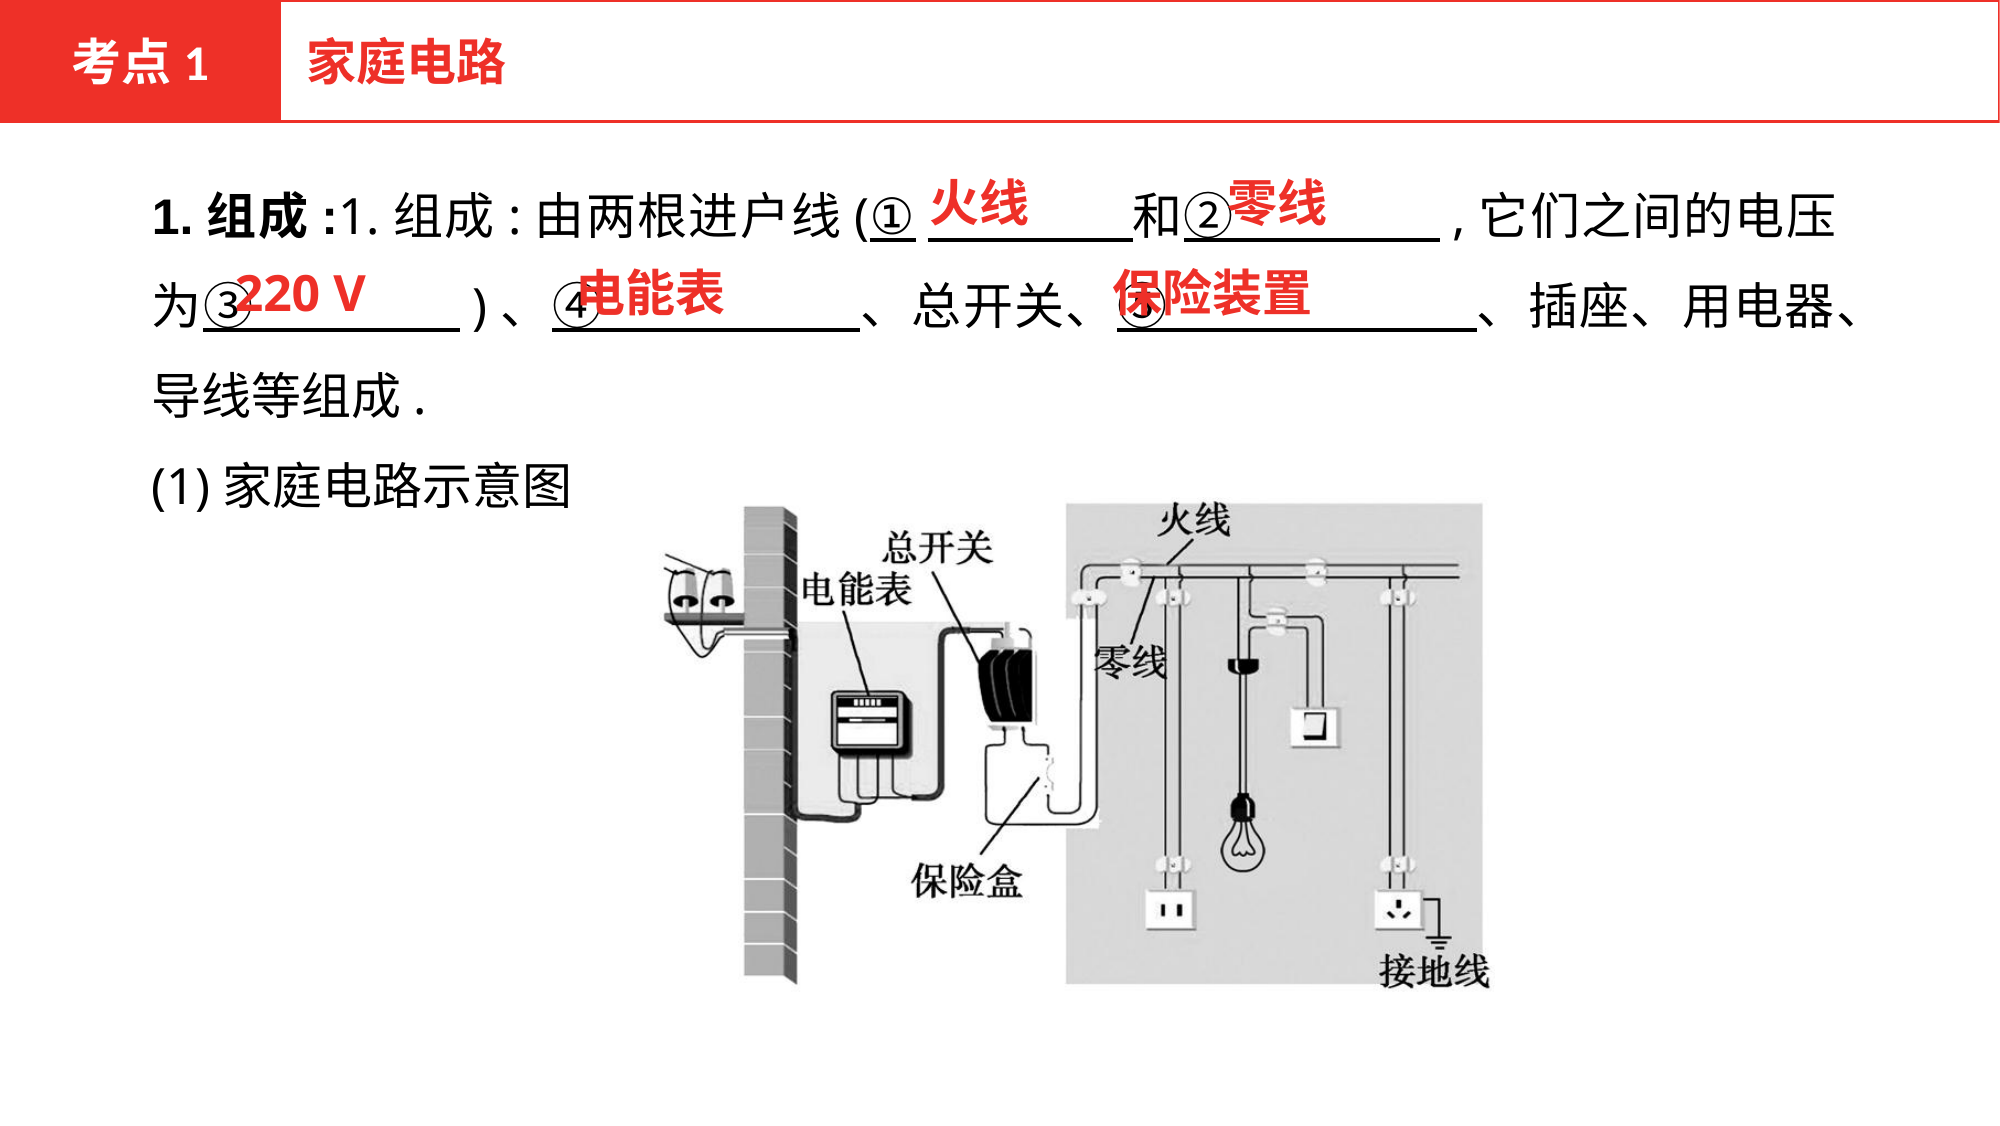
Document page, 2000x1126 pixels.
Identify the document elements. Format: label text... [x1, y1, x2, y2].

text_box 零线 [1212, 164, 1372, 239]
text_box 1.组成:1.组成:由两根进户线(① 和② ,它们之间的电压为③ )、④ 、总开关、⑤ 、插座、用电器、导线等组成. (1)家庭电路示意图 [137, 146, 1851, 522]
text_box 220 V [220, 254, 385, 330]
text_box 电能表 [560, 254, 770, 330]
text_box 保险装置 [1098, 254, 1345, 330]
picture [650, 496, 1495, 995]
text_box 考点1 [1, 0, 280, 122]
text_box 火线 [914, 164, 1074, 239]
text_box 家庭电路 [275, 0, 2000, 124]
